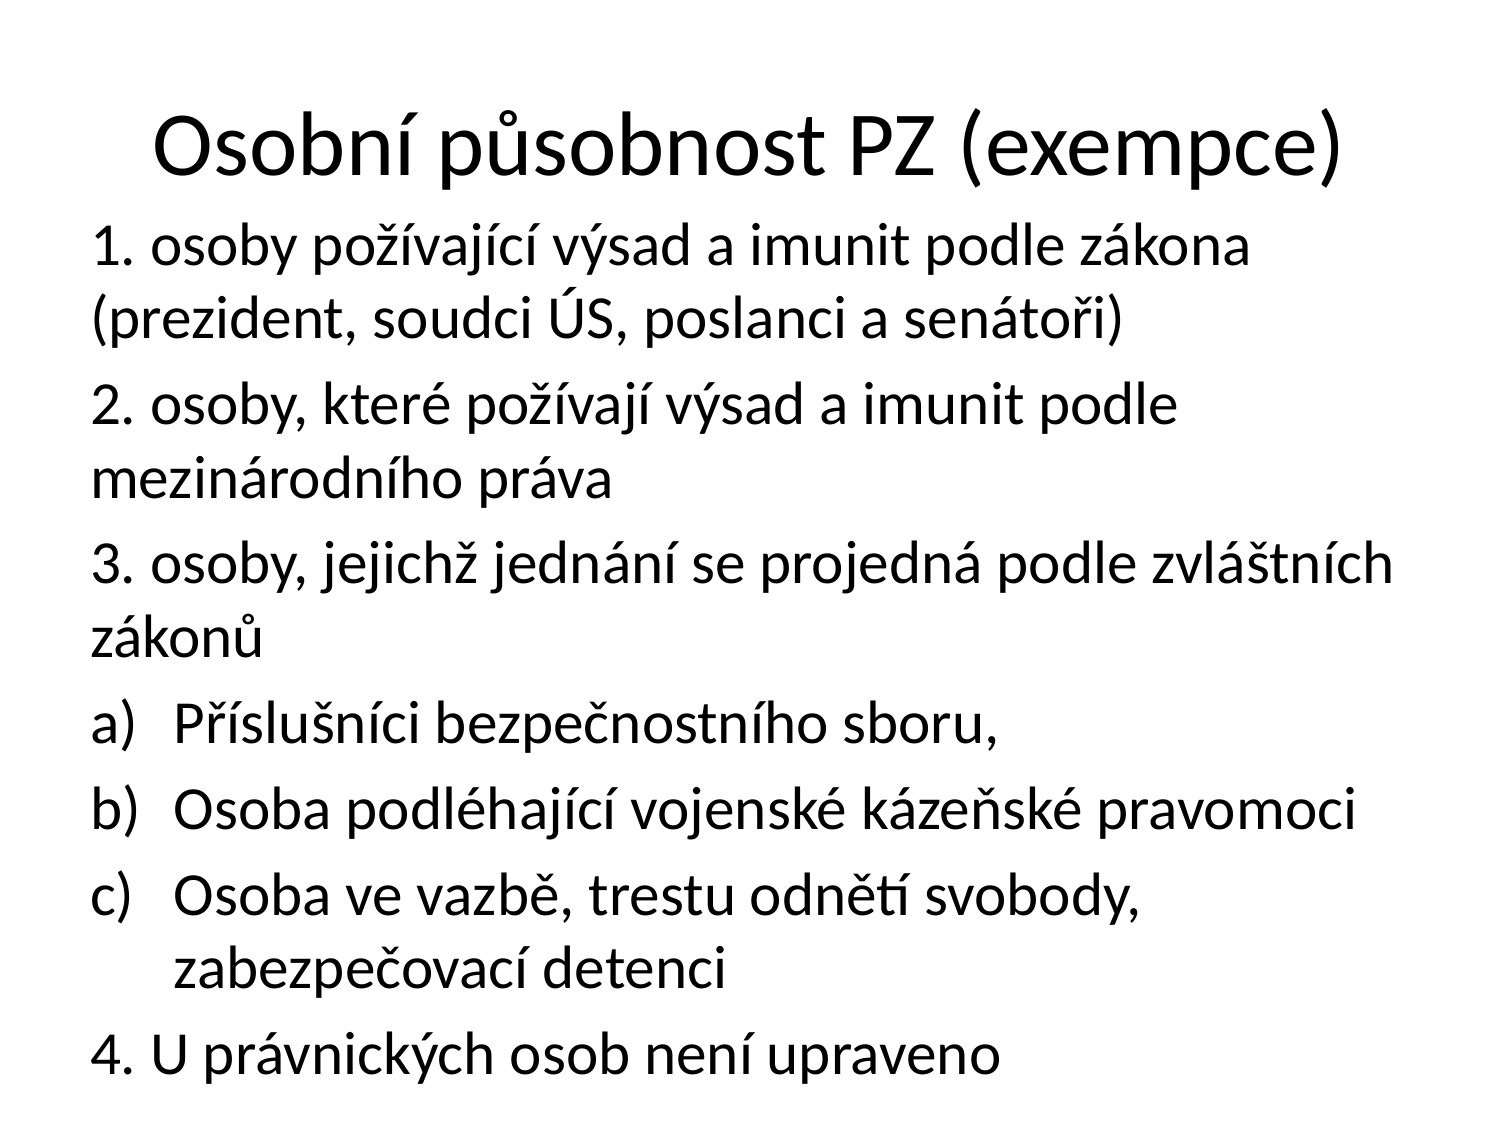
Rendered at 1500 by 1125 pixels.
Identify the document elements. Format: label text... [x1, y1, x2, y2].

title Osobní působnost PZ (exempce) [75, 45, 1425, 196]
list 1. osoby požívající výsad a imunit podle zákona (prezident, soudci ÚS, poslanci a senátoři) 2. osoby, které požívají výsad a imunit podle mezinárodního práva 3. osoby, jejichž jednání se projedná podle zvláštních zákonů Příslušníci bezpečnostního sboru, Osoba podléhající vojenské kázeňské pravomoci Osoba ve vazbě, trestu odnětí svobody, zabezpečovací detenci 4. U právnických osob není upraveno [75, 196, 1425, 1106]
